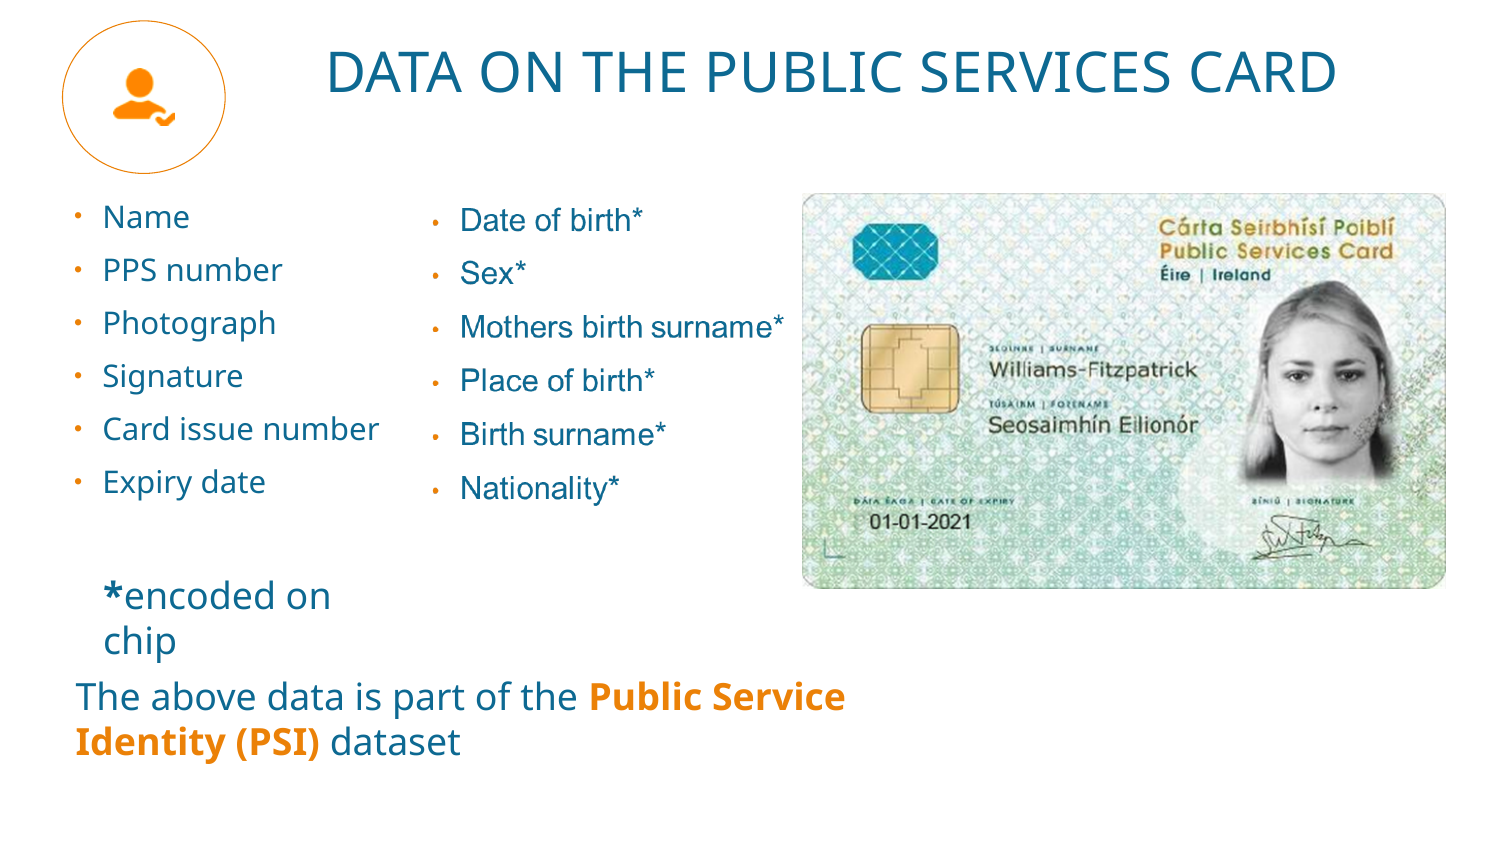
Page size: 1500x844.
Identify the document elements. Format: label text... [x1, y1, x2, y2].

picture [418, 191, 1447, 590]
text_box The above data is part of the Public Service Identity (PSI) dataset [64, 667, 934, 769]
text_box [62, 20, 226, 174]
list Name PPS number Photograph Signature Card issue number Expiry date [62, 191, 499, 590]
title Data on the public services card [240, 48, 1425, 192]
text_box *encoded on chip [91, 566, 419, 667]
